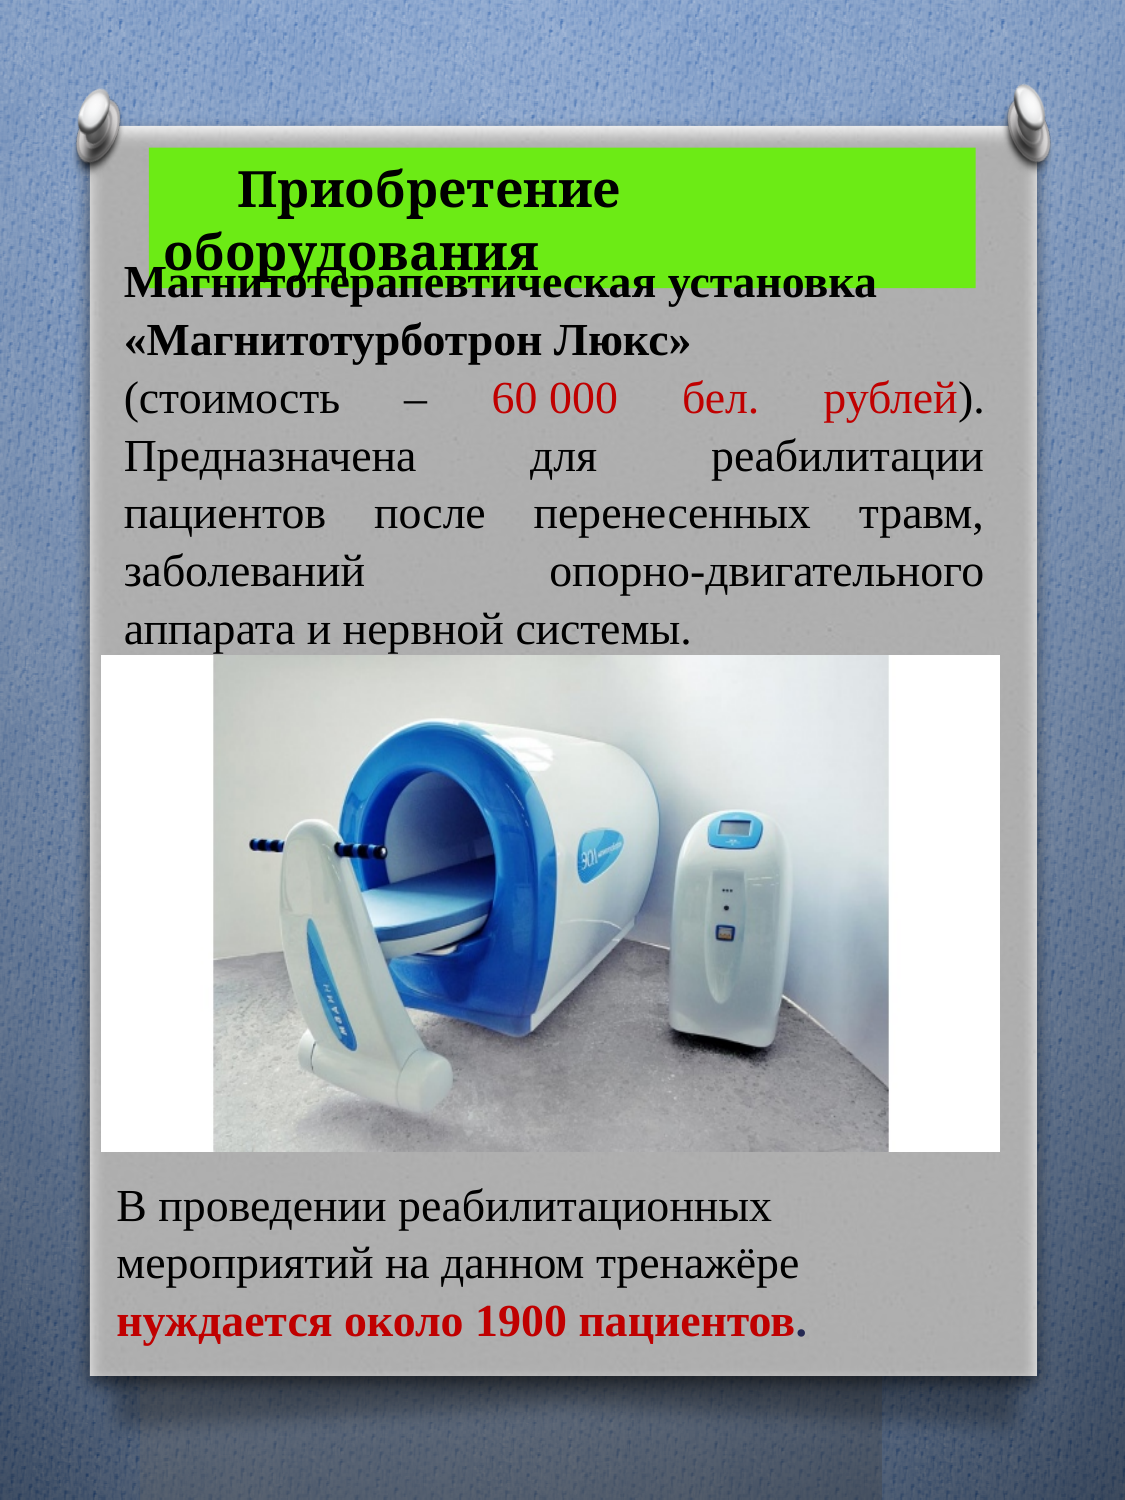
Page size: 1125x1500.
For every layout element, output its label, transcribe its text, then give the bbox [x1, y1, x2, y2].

picture [45, 51, 158, 192]
text_box Приобретение оборудования [148, 147, 976, 242]
text_box Магнитотерапевтическая установка «Магнитотурботрон Люкс» (стоимость – 60 000 бел. рублей). Предназначена для реабилитации пациентов после перенесенных травм, заболеваний опорно-двигательного аппарата и нервной системы. В проведении реабилитационных мероприятий на данном тренажёре нуждается около 1900 пациентов. [101, 1152, 1000, 1354]
text_box Магнитотерапевтическая установка «Магнитотурботрон Люкс» (стоимость – 60 000 бел. рублей). Предназначена для реабилитации пациентов после перенесенных травм, заболеваний опорно-двигательного аппарата и нервной системы. В проведении реабилитационных мероприятий на данном тренажёре нуждается около 1900 пациентов. [101, 242, 1000, 655]
picture [101, 655, 1000, 1152]
picture [979, 57, 1088, 197]
